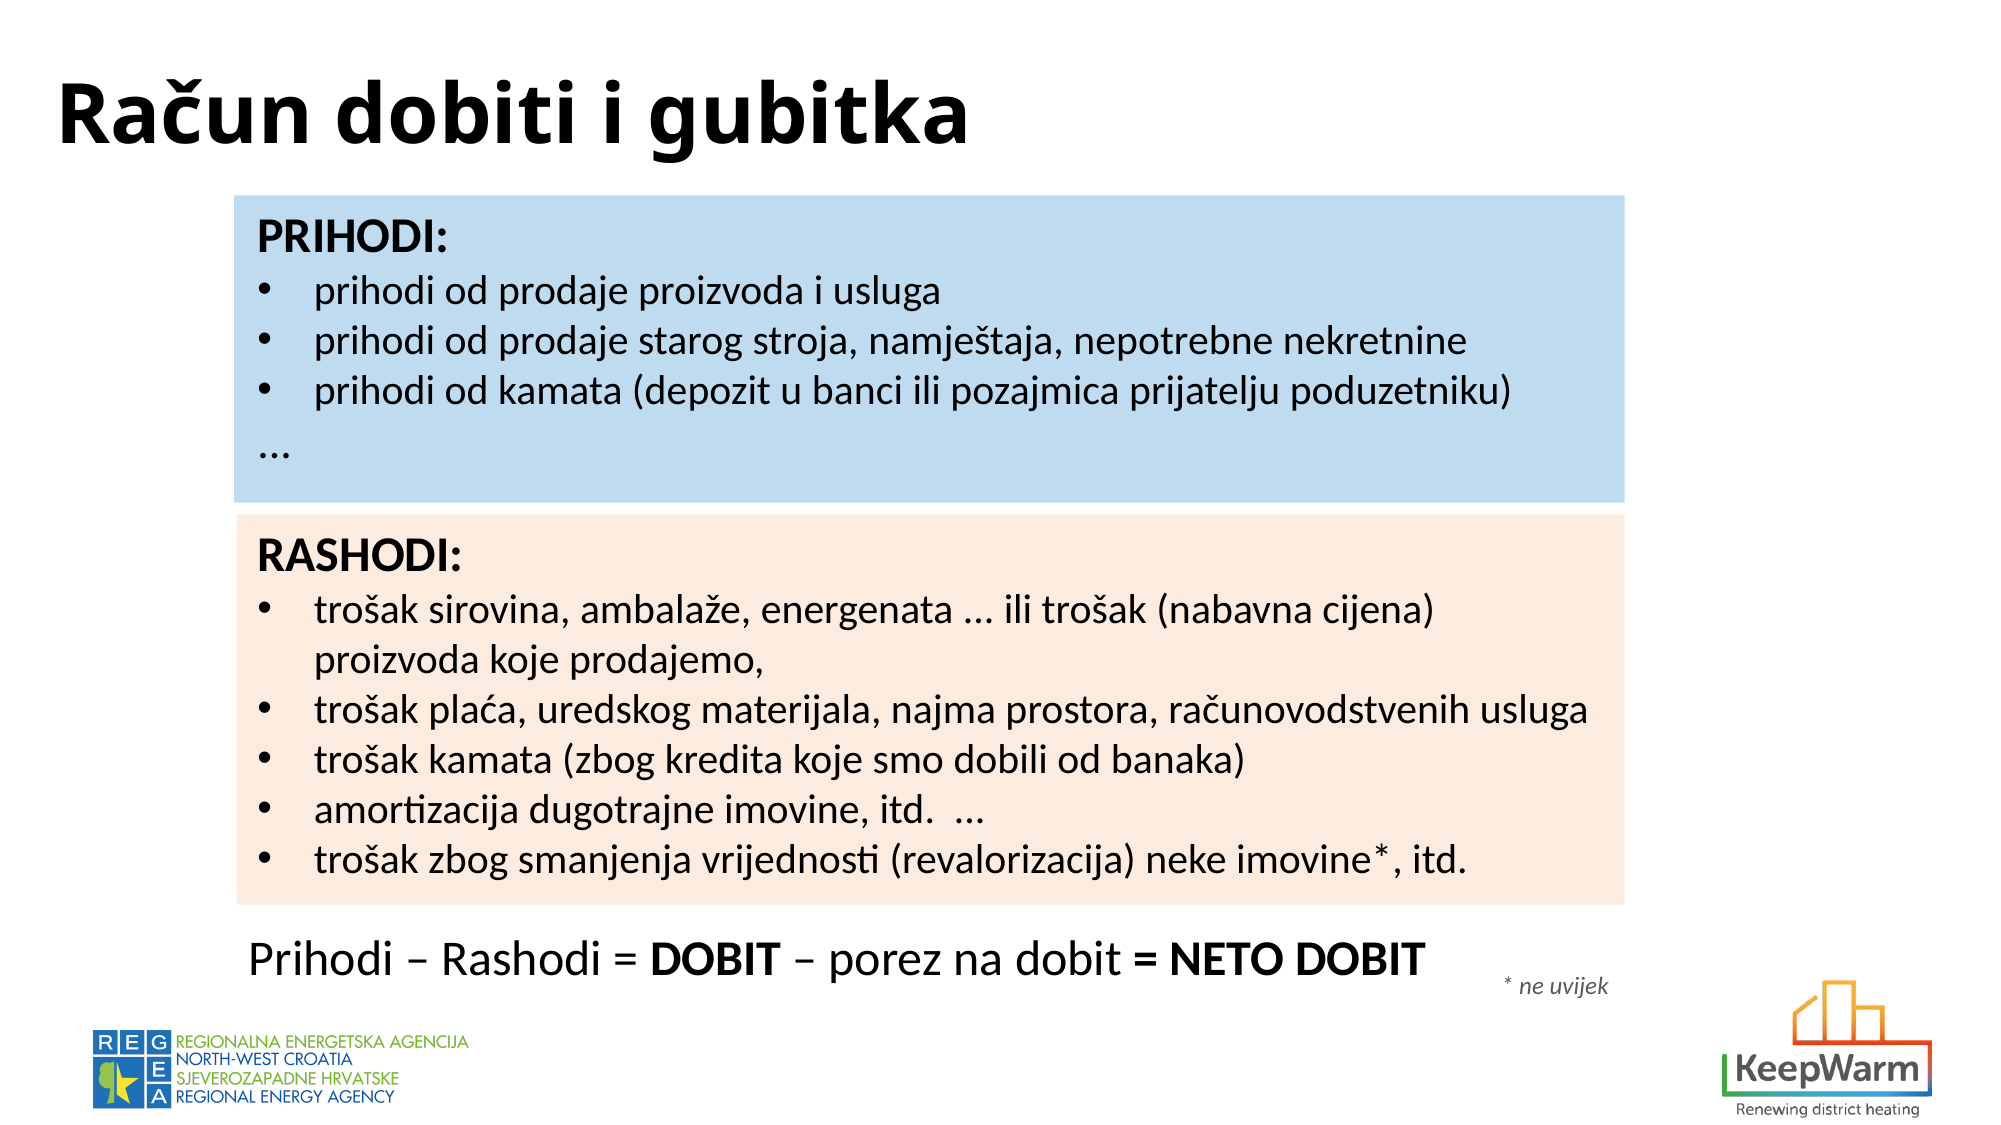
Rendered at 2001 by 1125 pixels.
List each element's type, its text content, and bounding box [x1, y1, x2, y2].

text_box [233, 194, 1626, 504]
picture [68, 1005, 469, 1125]
text_box Prihodi – Rashodi = DOBIT – porez na dobit = NETO DOBIT [234, 918, 1605, 993]
text_box RASHODI: trošak sirovina, ambalaže, energenata ... ili trošak (nabavna cijena) proizvoda koje prodajemo, trošak plaća, uredskog materijala, najma prostora, računovodstvenih usluga trošak kamata (zbog kredita koje smo dobili od banaka) amortizacija dugotrajne imovine, itd. ... trošak zbog smanjenja vrijednosti (revalorizacija) neke imovine*, itd. [242, 514, 1625, 890]
text_box * ne uvijek [1486, 961, 1624, 1007]
text_box PRIHODI: prihodi od prodaje proizvoda i usluga prihodi od prodaje starog stroja, namještaja, nepotrebne nekretnine prihodi od kamata (depozit u banci ili pozajmica prijatelju poduzetniku) ... [242, 195, 1613, 476]
picture [1722, 980, 1932, 1118]
title Račun dobiti i gubitka [40, 7, 1766, 225]
text_box [236, 513, 1626, 906]
